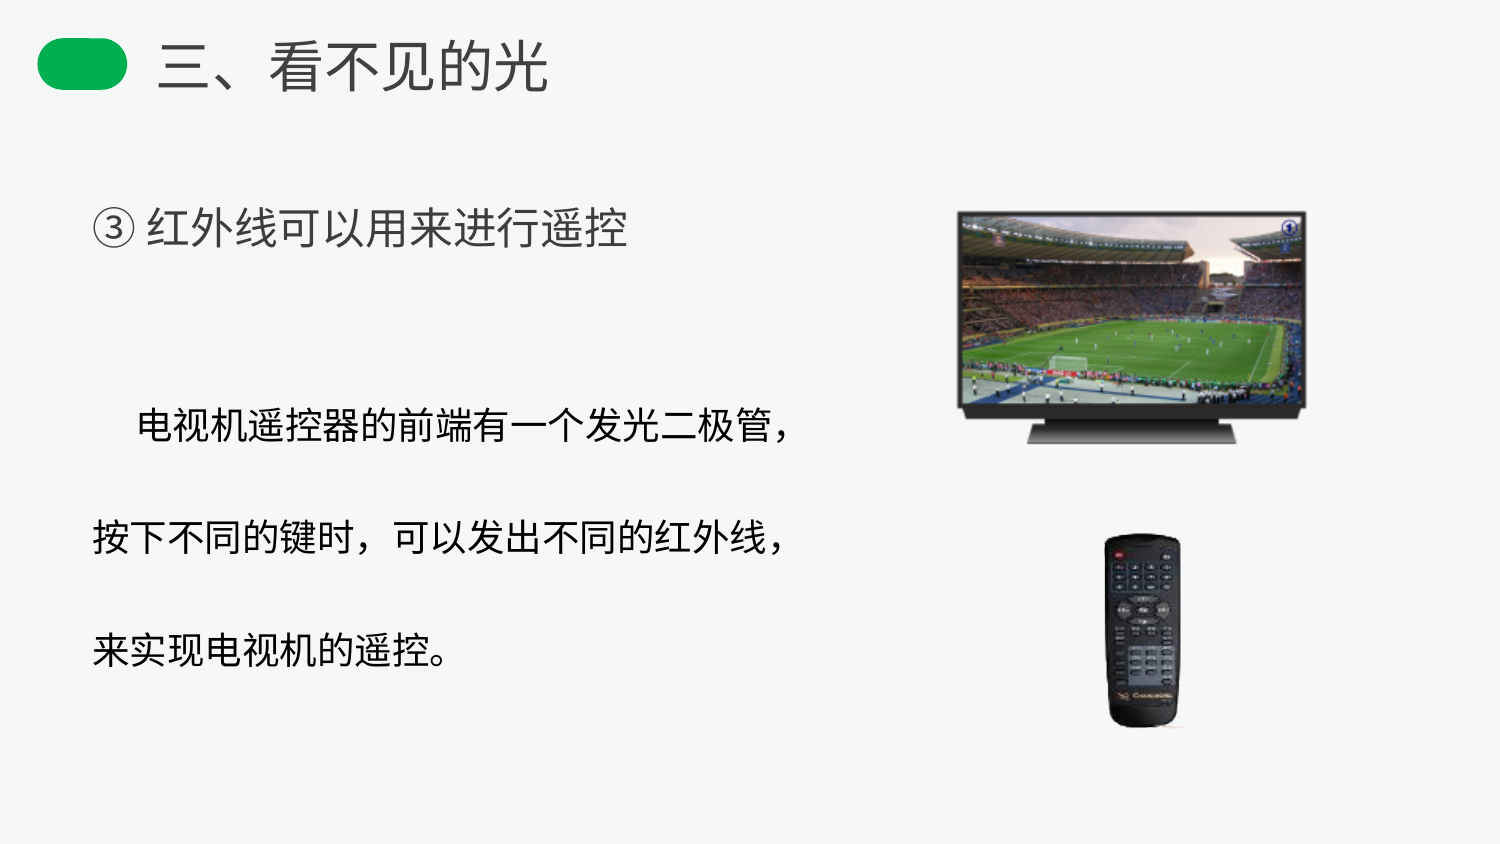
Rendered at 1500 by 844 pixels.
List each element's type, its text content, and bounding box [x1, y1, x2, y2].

picture [1059, 524, 1208, 734]
text_box 三、看不见的光 [144, 25, 634, 105]
picture [894, 194, 1373, 463]
text_box 电视机遥控器的前端有一个发光二极管，按下不同的键时，可以发出不同的红外线，来实现电视机的遥控。 [81, 328, 793, 678]
text_box ③红外线可以用来进行遥控 [81, 179, 882, 259]
